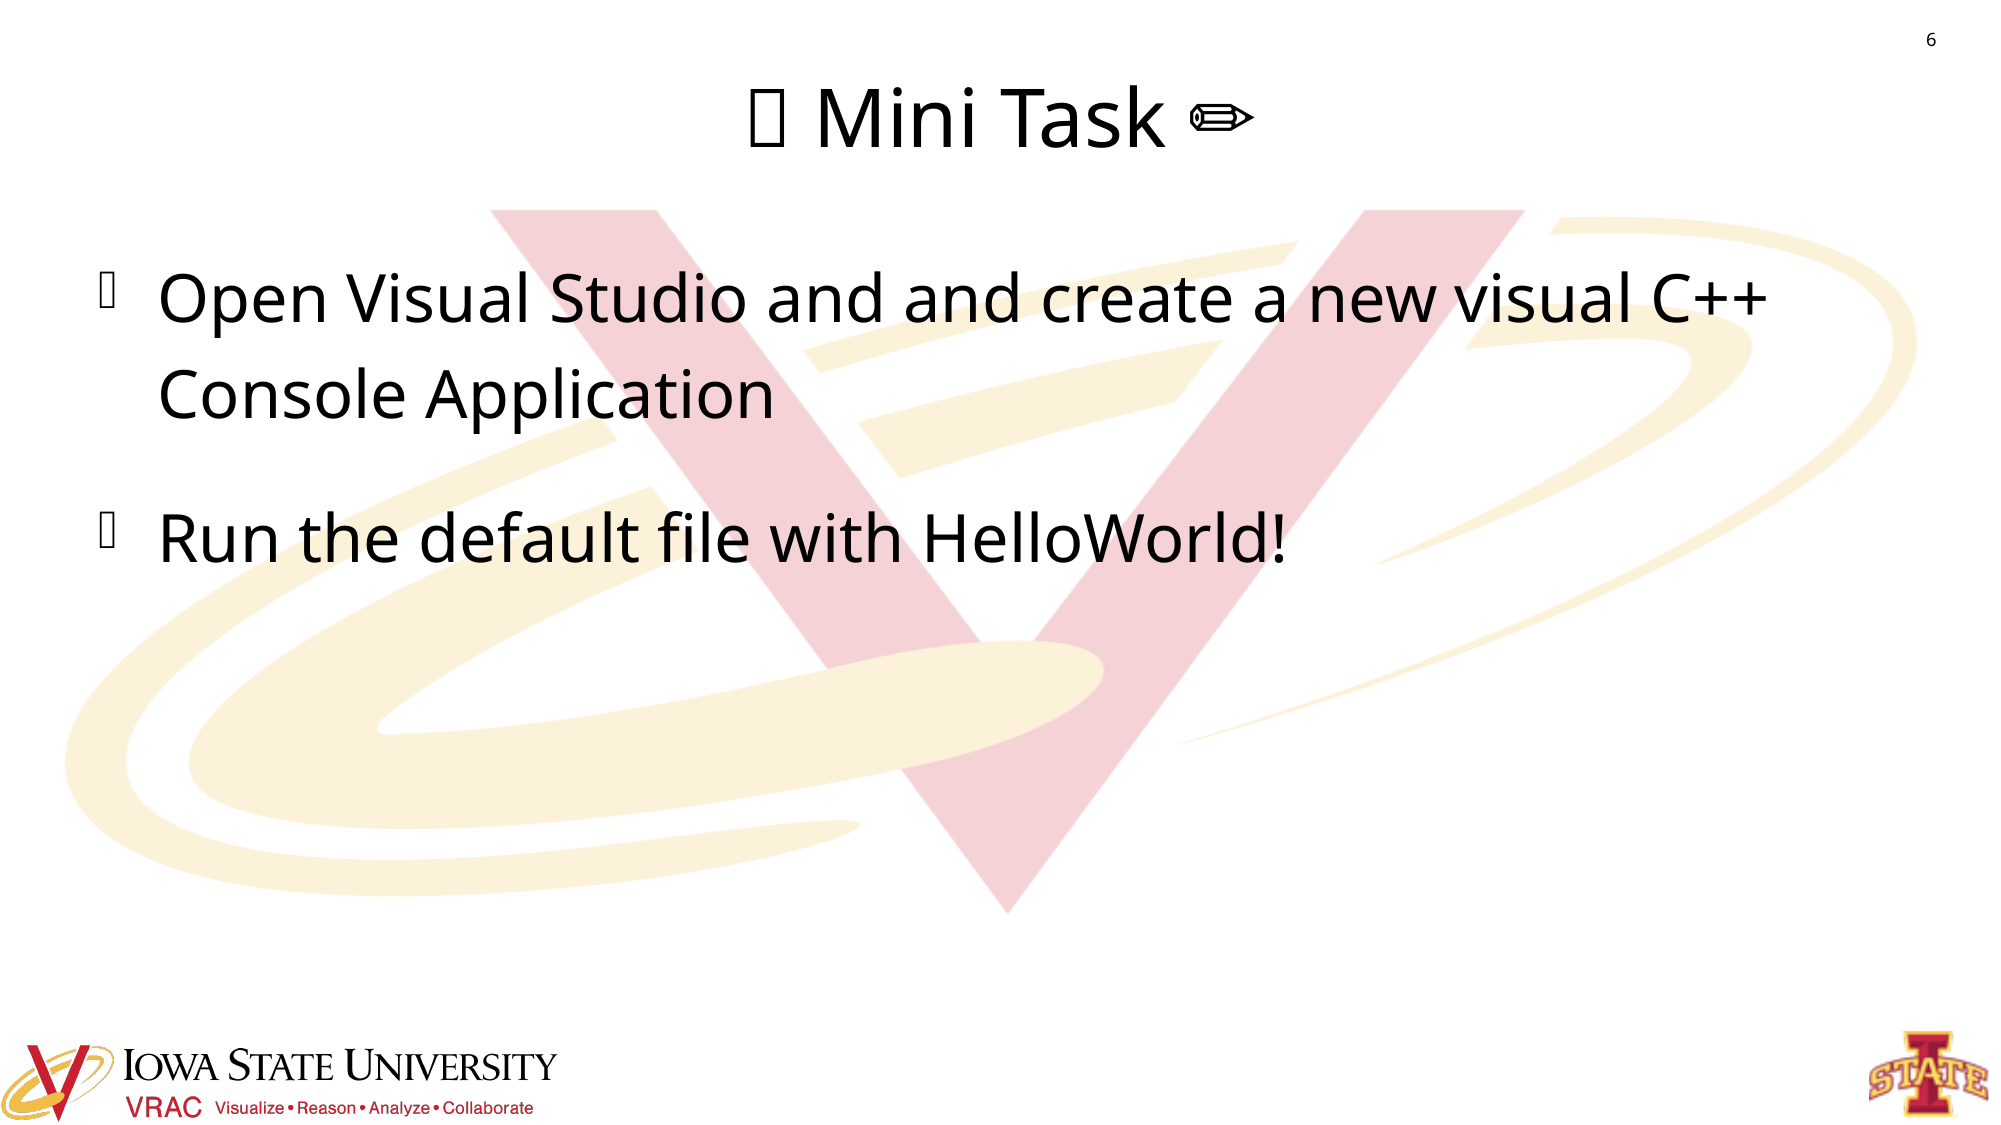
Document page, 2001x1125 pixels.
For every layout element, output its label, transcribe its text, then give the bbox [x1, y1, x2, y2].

picture [0, 1024, 569, 1125]
picture [1869, 1031, 1989, 1117]
list Open Visual Studio and and create a new visual C++ Console Application Run the default file with HelloWorld! [97, 239, 1903, 1032]
slide_number 6 [1911, 20, 2000, 81]
title 🤏 Mini Task ✏️ [10, 0, 1989, 247]
